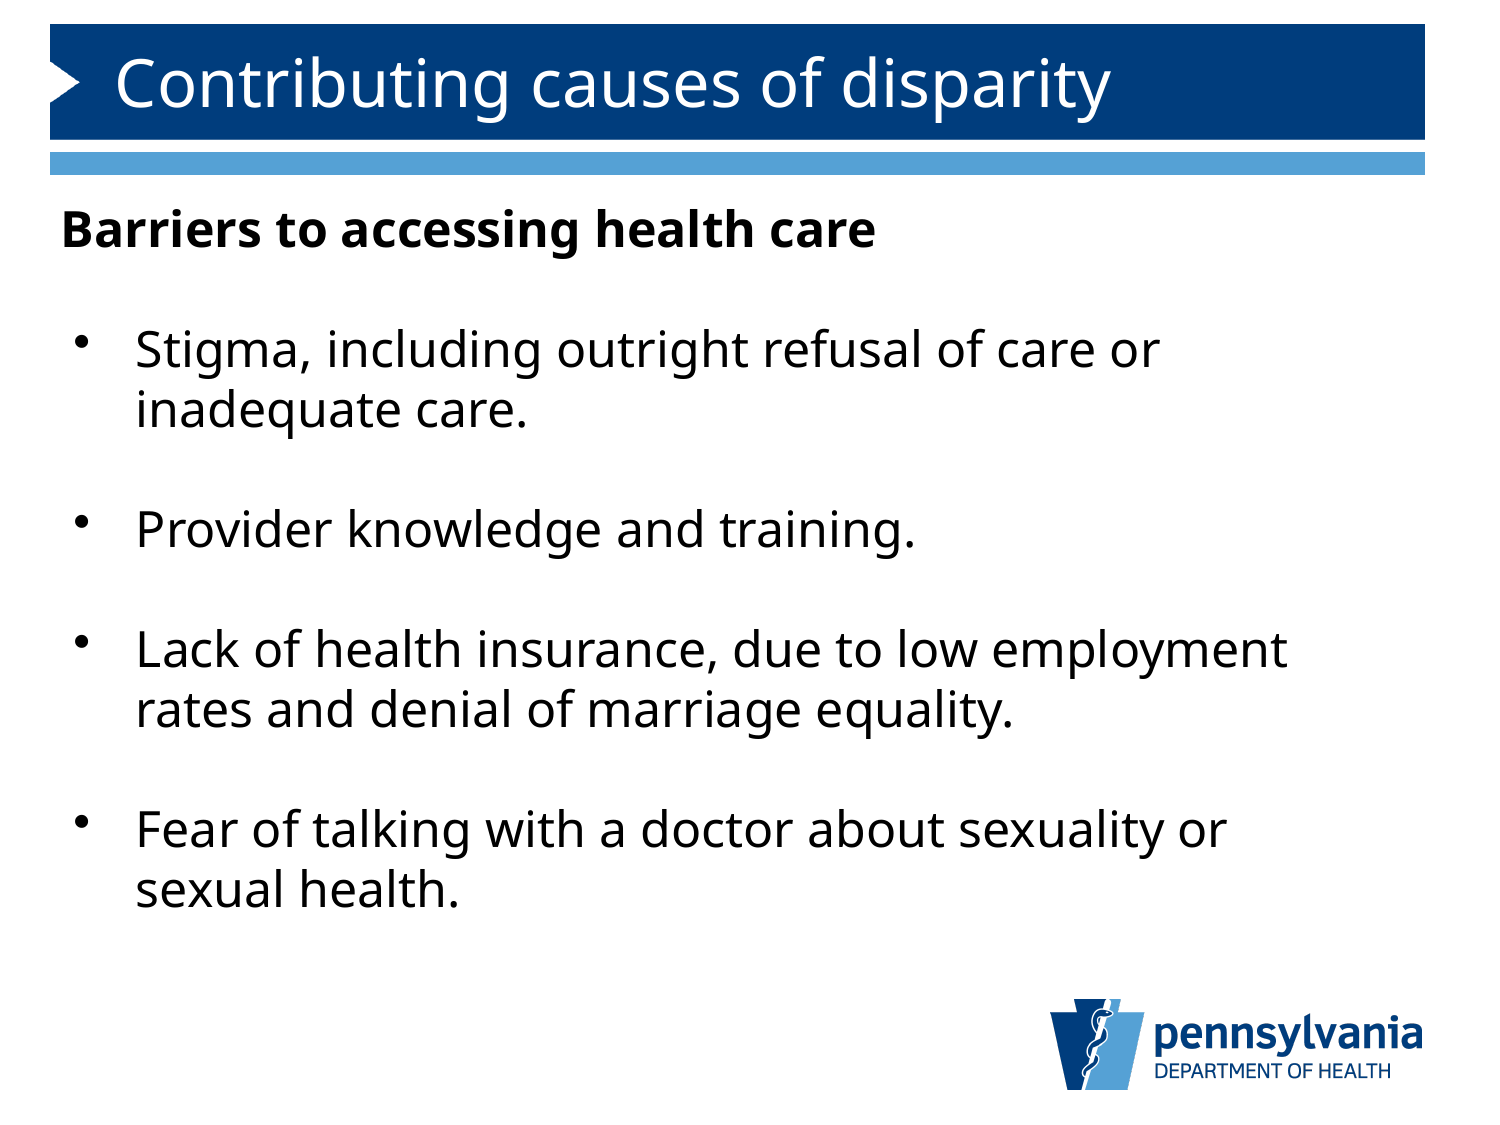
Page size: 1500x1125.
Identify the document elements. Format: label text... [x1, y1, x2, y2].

list Barriers to accessing health care Stigma, including outright refusal of care or inadequate care. Provider knowledge and training. Lack of health insurance, due to low employment rates and denial of marriage equality. Fear of talking with a doctor about sexuality or sexual health. [45, 182, 1397, 884]
picture [1050, 999, 1422, 1090]
picture [50, 24, 1425, 175]
title Contributing causes of disparity [99, 34, 1401, 128]
